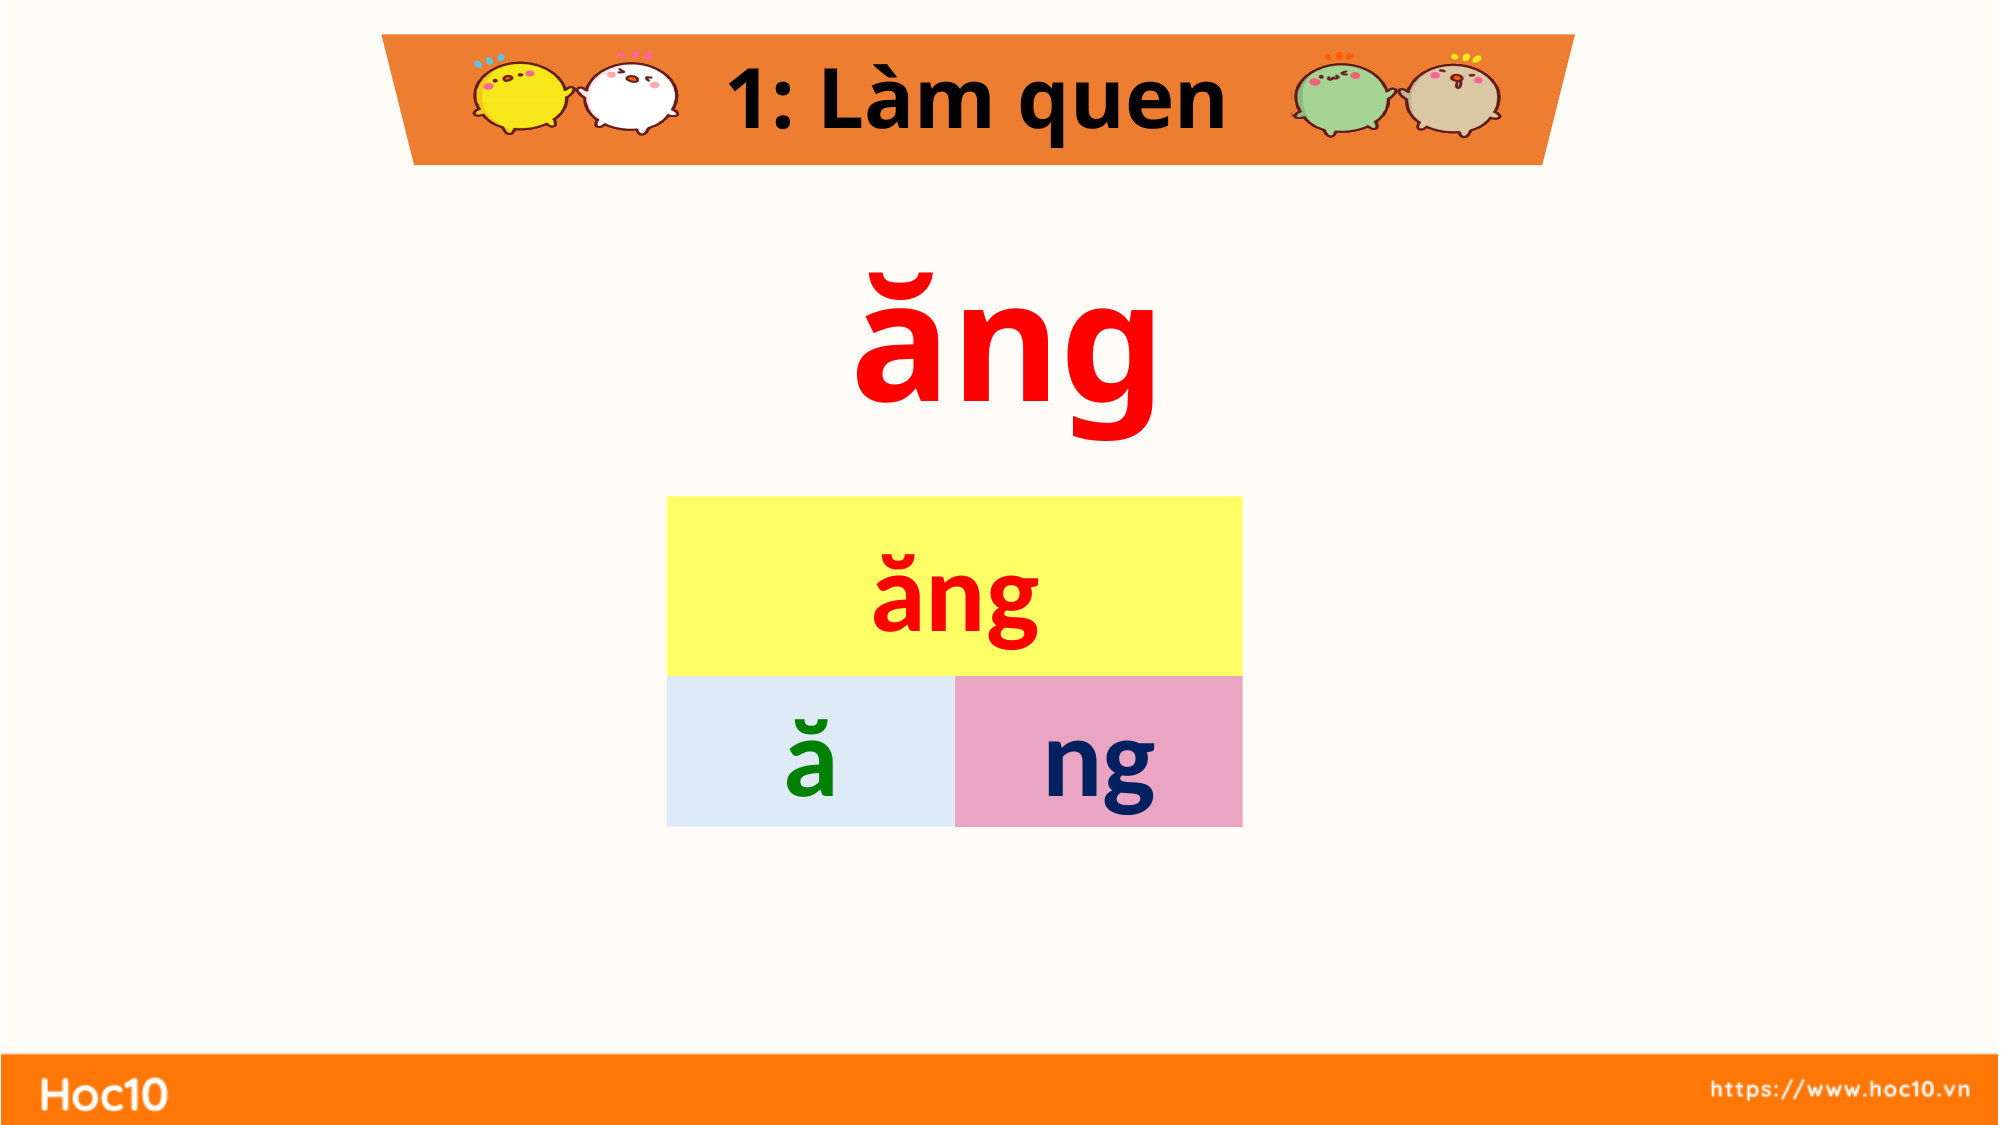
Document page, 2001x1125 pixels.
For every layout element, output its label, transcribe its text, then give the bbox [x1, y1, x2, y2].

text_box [456, 38, 1516, 144]
picture [1, 0, 1998, 1125]
text_box [380, 33, 1577, 167]
text_box 1: Làm quen [709, 144, 1292, 153]
text_box ăng [792, 227, 1209, 443]
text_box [666, 496, 1243, 827]
